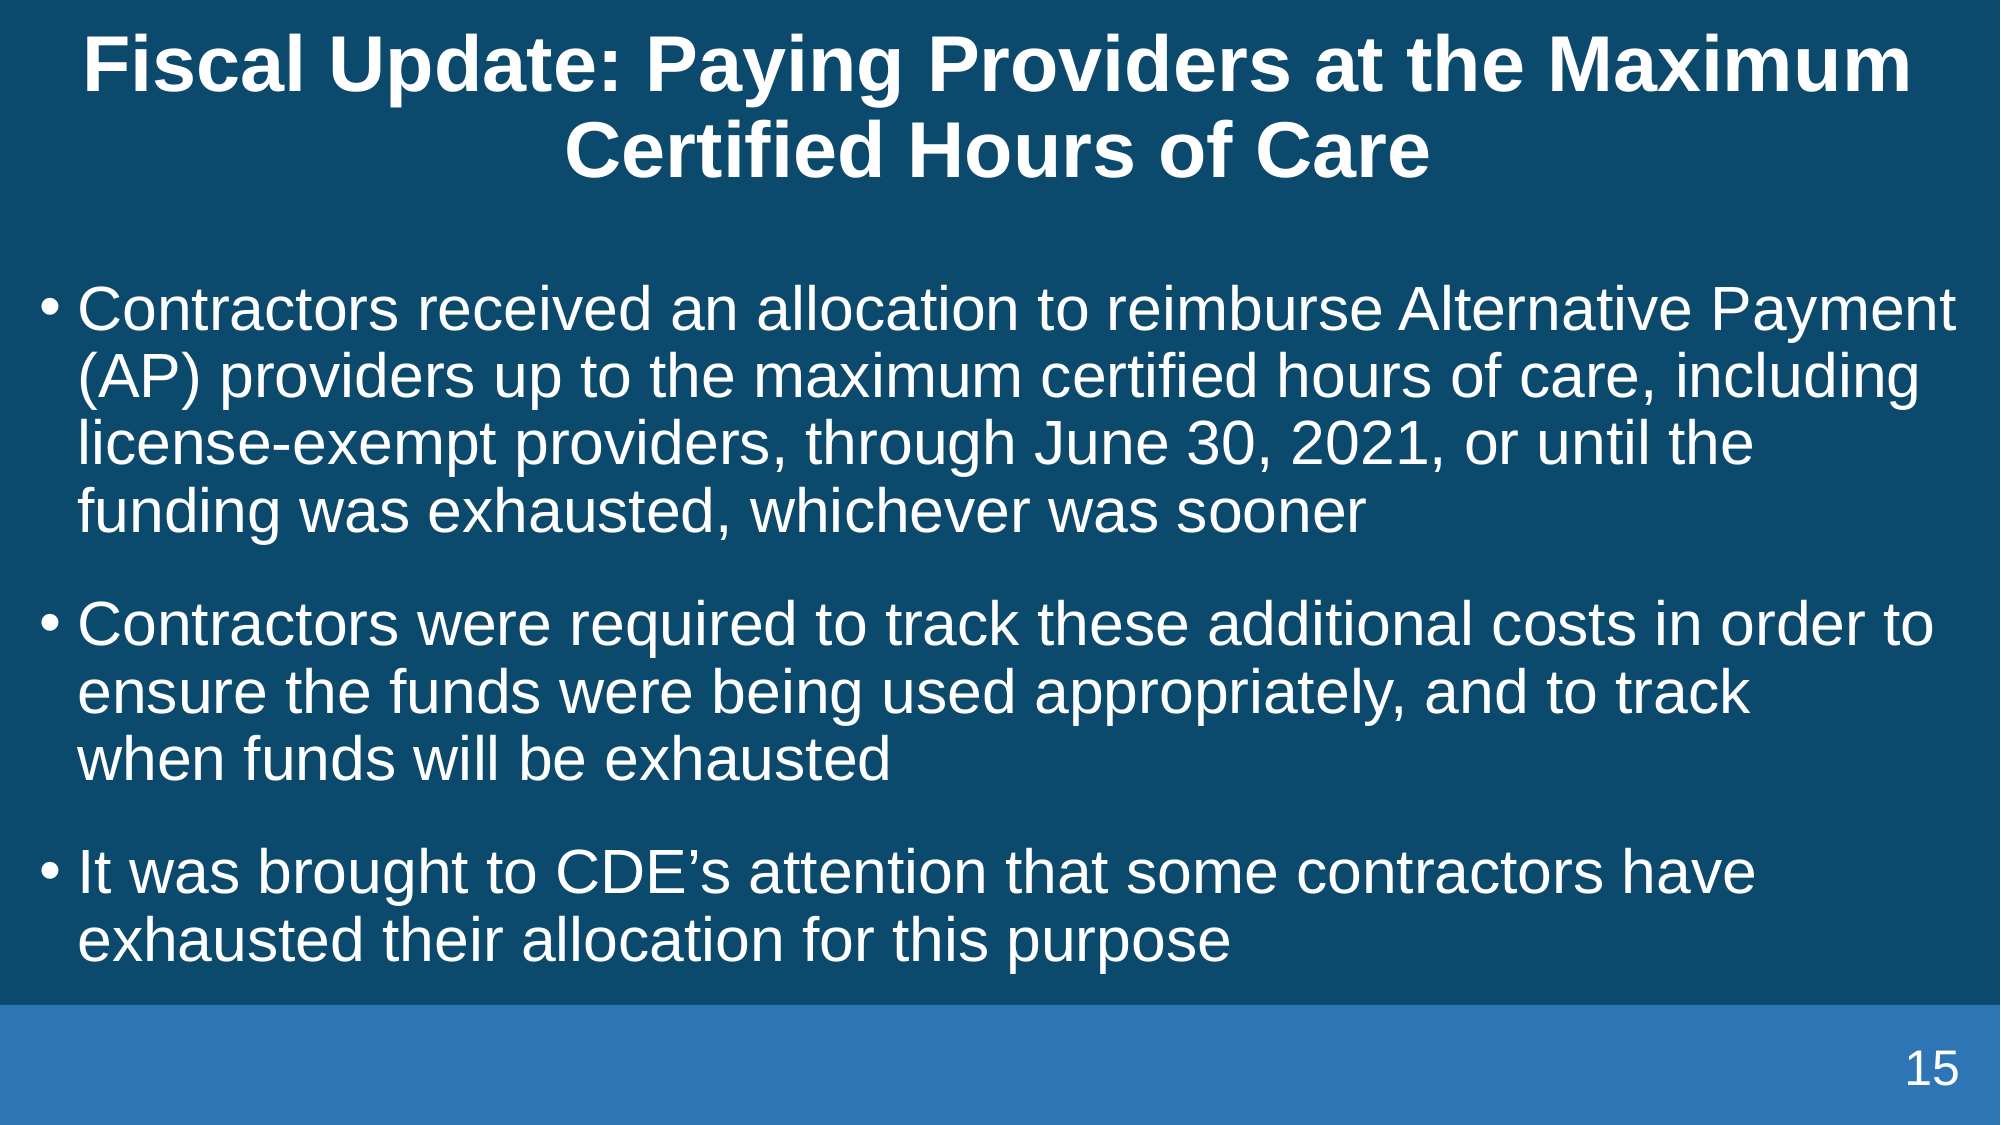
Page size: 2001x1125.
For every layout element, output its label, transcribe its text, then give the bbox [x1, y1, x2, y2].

title Fiscal Update: Paying Providers at the Maximum Certified Hours of Care [23, 0, 1974, 218]
slide_number 15 [1524, 1035, 1975, 1095]
list Contractors received an allocation to reimburse Alternative Payment (AP) providers up to the maximum certified hours of care, including license-exempt providers, through June 30, 2021, or until the funding was exhausted, whichever was sooner Contractors were required to track these additional costs in order to ensure the funds were being used appropriately, and to track when funds will be exhausted It was brought to CDE’s attention that some contractors have exhausted their allocation for this purpose [24, 268, 1975, 1092]
